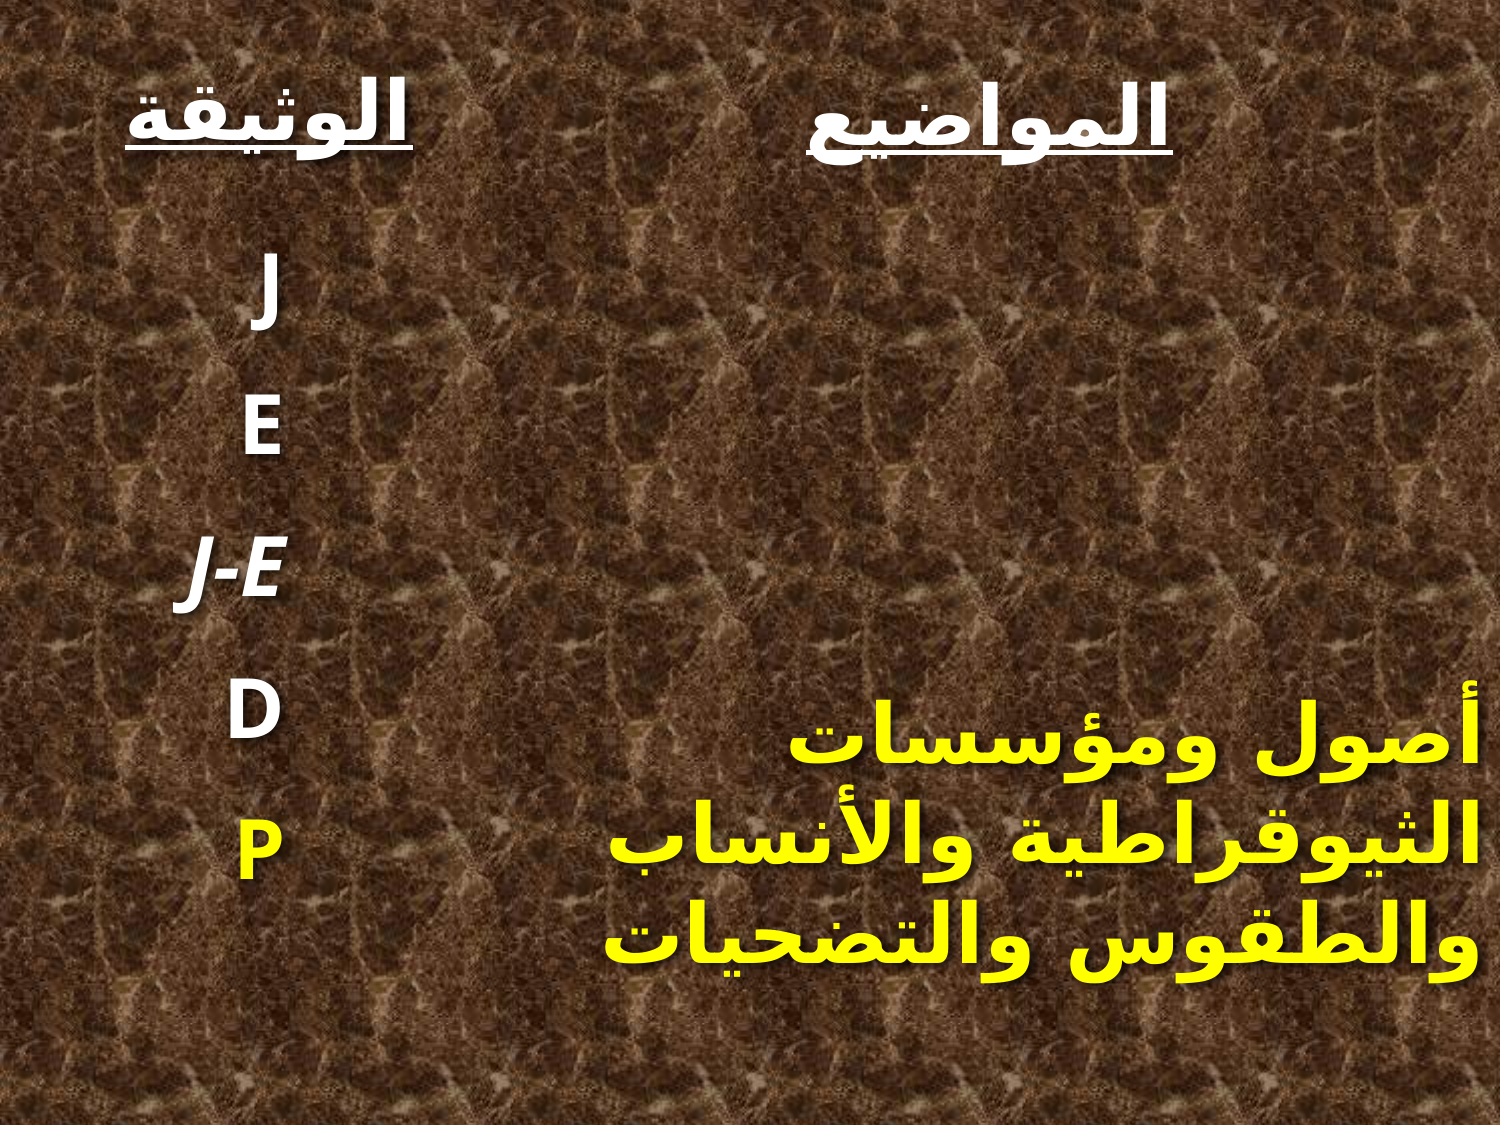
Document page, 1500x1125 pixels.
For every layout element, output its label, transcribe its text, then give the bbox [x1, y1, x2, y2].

text_box الوثيقة [49, 50, 488, 165]
text_box J E J-E D P [99, 222, 300, 1046]
picture [0, 0, 1500, 1125]
title المواضيع [537, 50, 1442, 175]
text_box أصول ومؤسسات الثيوقراطية والأنساب والطقوس والتضحيات [474, 672, 1500, 988]
